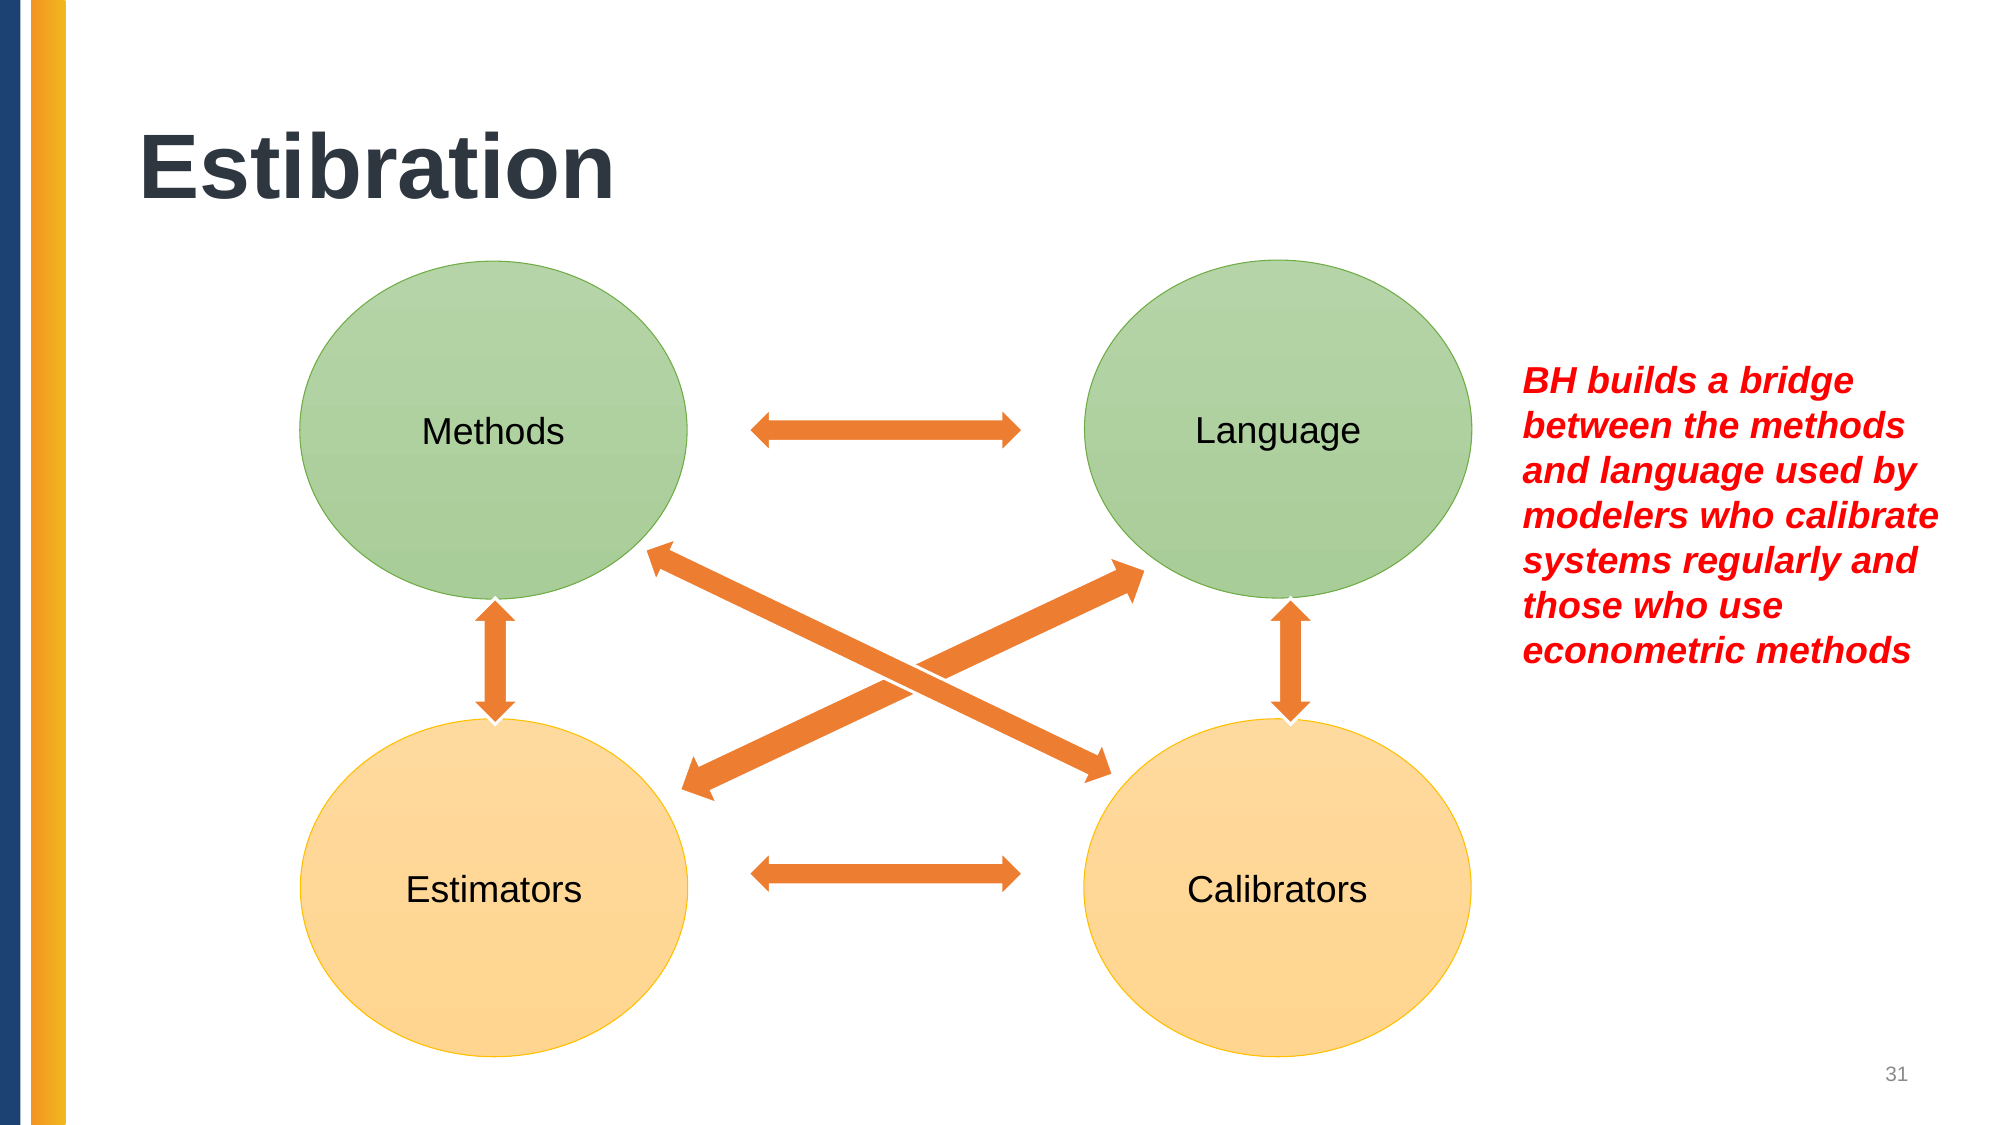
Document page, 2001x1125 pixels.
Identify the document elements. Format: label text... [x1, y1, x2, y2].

text_box [745, 403, 1026, 457]
text_box [642, 535, 1116, 789]
text_box Calibrators [1083, 718, 1472, 1058]
text_box Methods [364, 260, 622, 303]
text_box [1295, 303, 1981, 1017]
text_box [1262, 595, 1319, 727]
text_box [123, 303, 1286, 1017]
text_box Language [1083, 259, 1473, 599]
text_box [913, 553, 1149, 680]
text_box Estimators [299, 718, 689, 1058]
text_box [677, 678, 917, 807]
text_box [467, 595, 524, 727]
text_box [745, 847, 1026, 900]
slide_number 31 [1473, 1042, 1924, 1103]
title Estibration [123, 59, 1924, 278]
text_box BH builds a bridge between the methods and language used by modelers who calibrate systems regularly and those who use econometric methods [1507, 349, 1987, 769]
